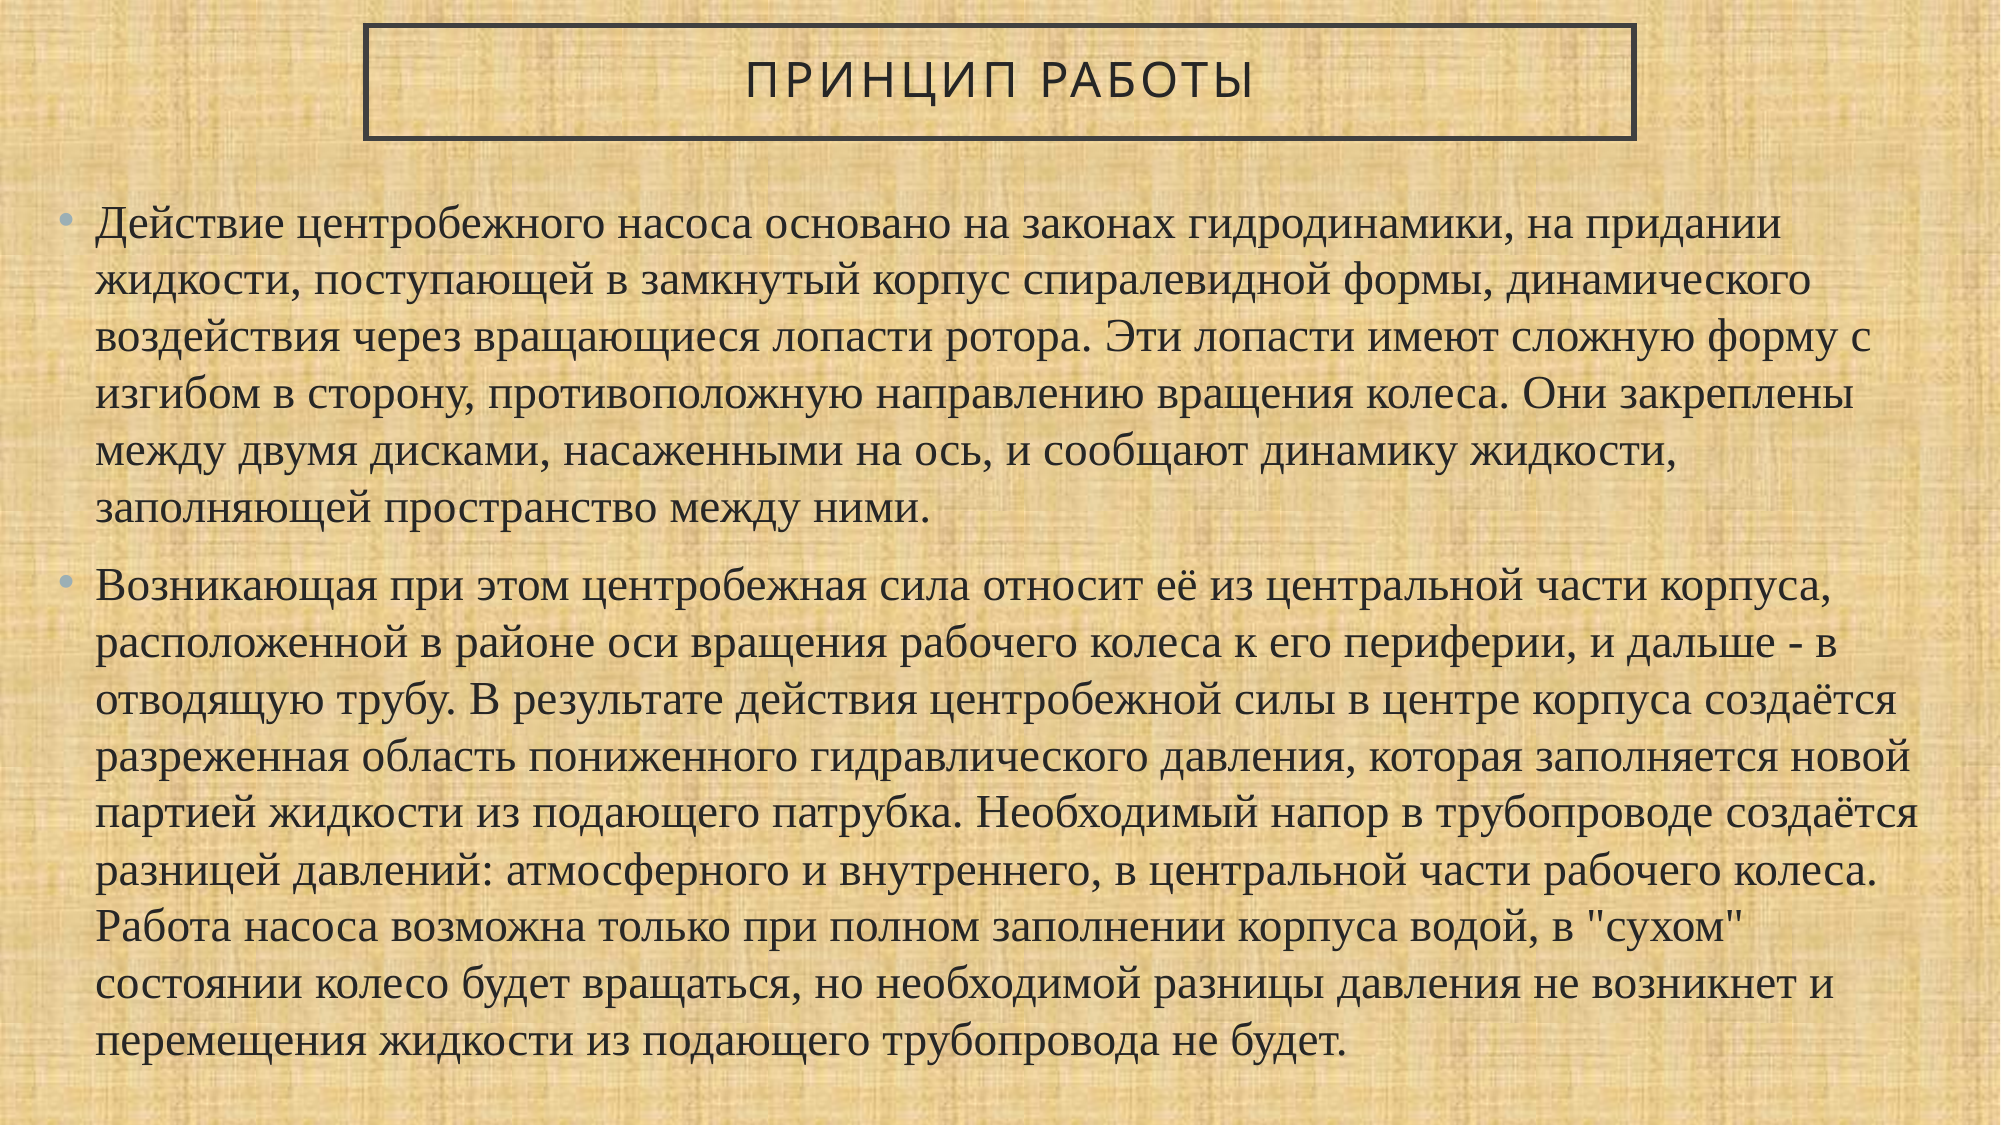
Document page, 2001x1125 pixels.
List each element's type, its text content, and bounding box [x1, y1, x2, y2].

title Принцип работы [363, 23, 1637, 141]
list Действие центробежного насоса основано на законах гидродинамики, на придании жидкости, поступающей в замкнутый корпус спиралевидной формы, динамического воздействия через вращающиеся лопасти ротора. Эти лопасти имеют сложную форму с изгибом в сторону, противоположную направлению вращения колеса. Они закреплены между двумя дисками, насаженными на ось, и сообщают динамику жидкости, заполняющей пространство между ними. Возникающая при этом центробежная сила относит её из центральной части корпуса, расположенной в районе оси вращения рабочего колеса к его периферии, и дальше - в отводящую трубу. В результате действия центробежной силы в центре корпуса создаётся разреженная область пониженного гидравлического давления, которая заполняется новой партией жидкости из подающего патрубка. Необходимый напор в трубопроводе создаётся разницей давлений: атмосферного и внутреннего, в центральной части рабочего колеса. Работа насоса возможна только при полном заполнении корпуса водой, в "сухом" состоянии колесо будет вращаться, но необходимой разницы давления не возникнет и перемещения жидкости из подающего трубопровода не будет. [42, 183, 1950, 1080]
picture [0, 0, 2001, 1125]
